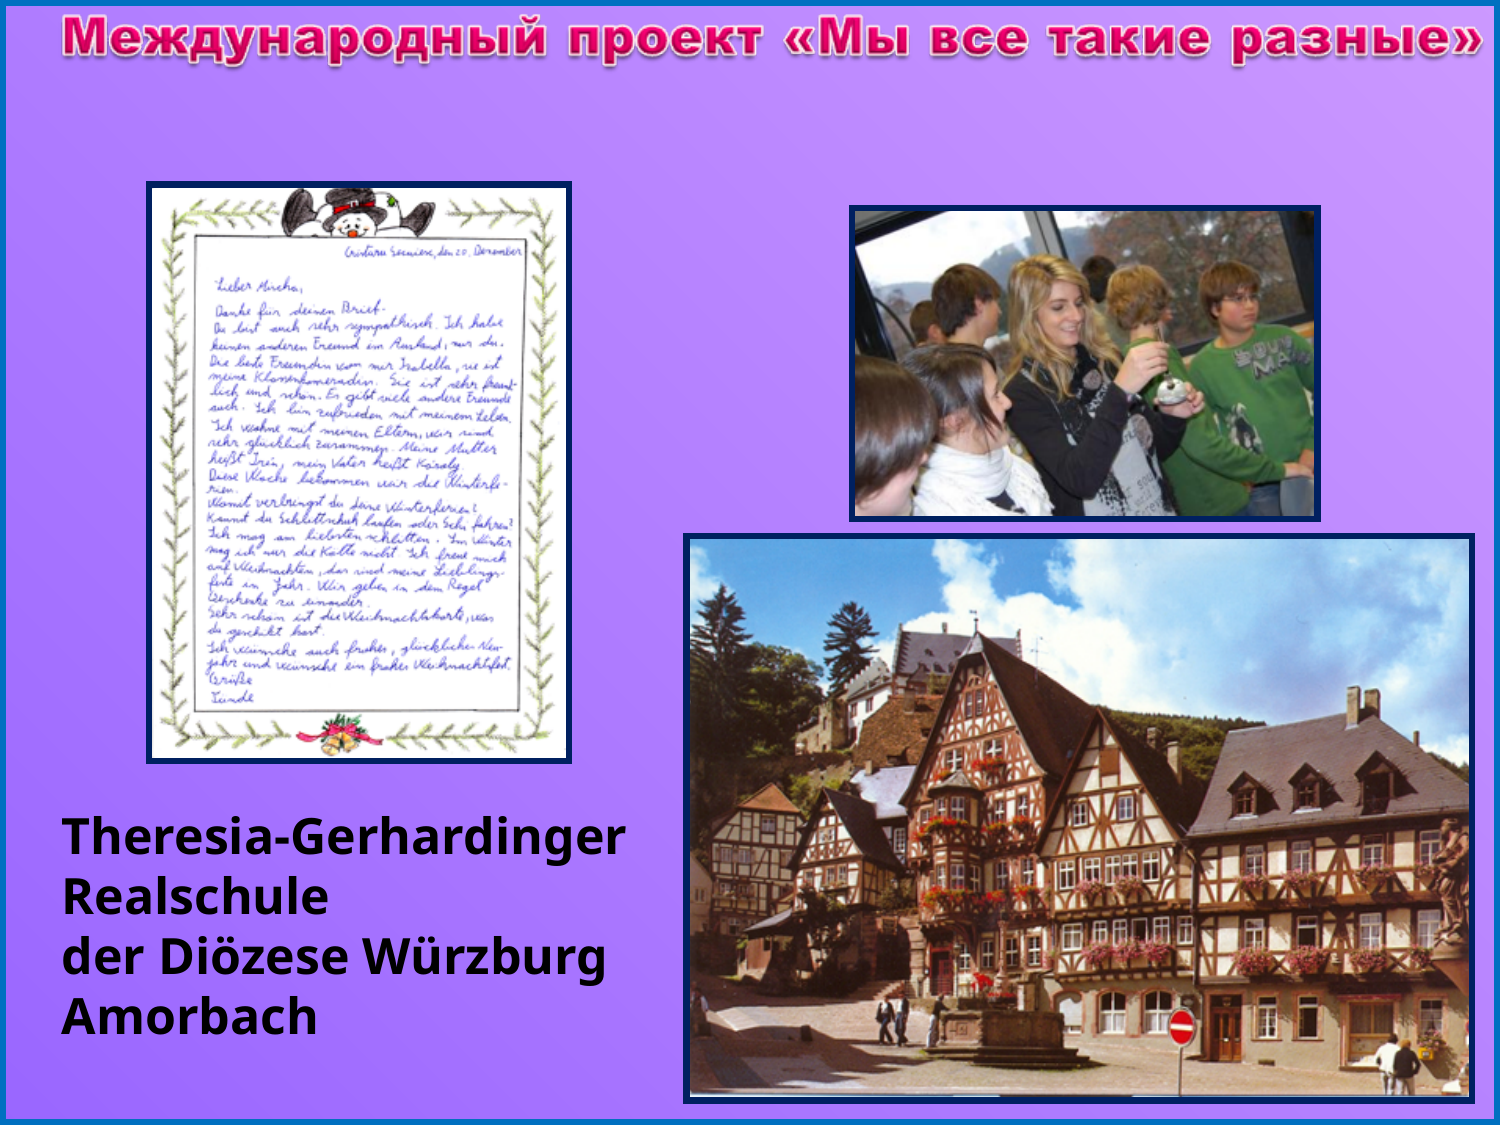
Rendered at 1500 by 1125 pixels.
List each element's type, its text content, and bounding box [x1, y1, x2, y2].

picture [0, 0, 1500, 81]
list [152, 187, 567, 759]
text_box Theresia-Gerhardinger Realschule der Diözese Würzburg Amorbach [46, 796, 645, 1052]
picture [855, 210, 1315, 516]
text_box [0, 96, 1500, 1125]
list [689, 538, 1470, 1098]
